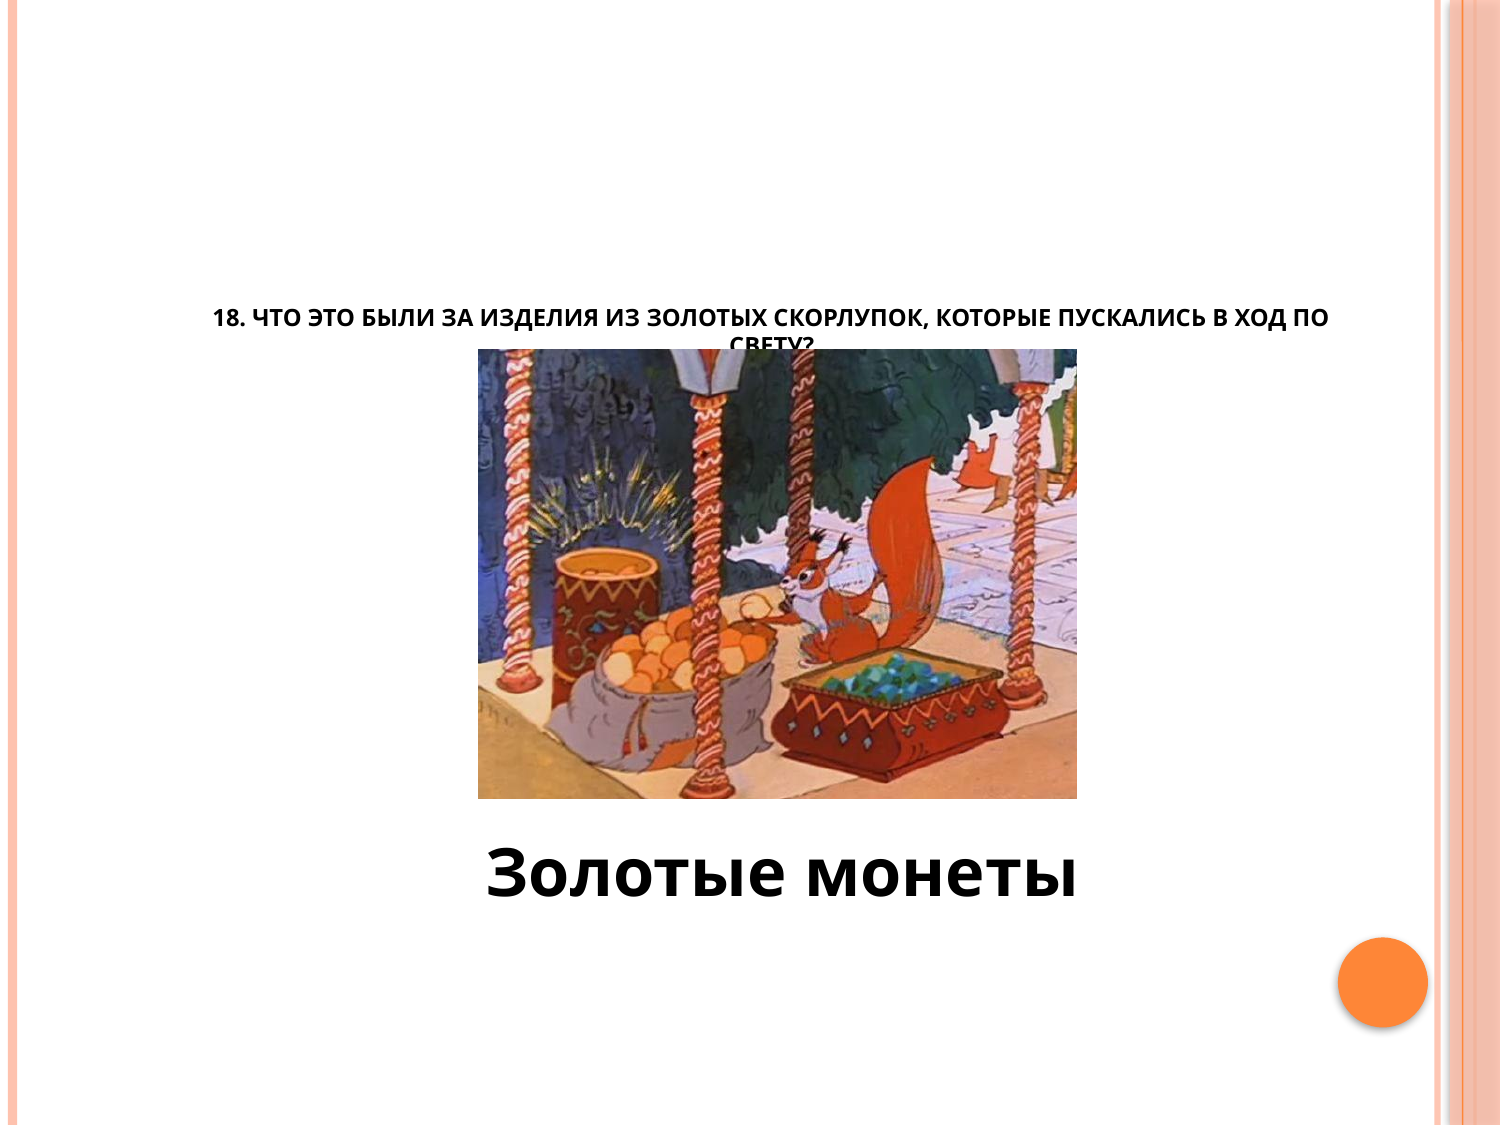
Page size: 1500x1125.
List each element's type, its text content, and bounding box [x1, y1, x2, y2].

text_box Золотые монеты [63, 785, 1500, 954]
title 18. Что это были за изделия из золотых скорлупок, которые пускались в ход по свету? [159, 208, 1385, 396]
picture [477, 349, 1078, 800]
